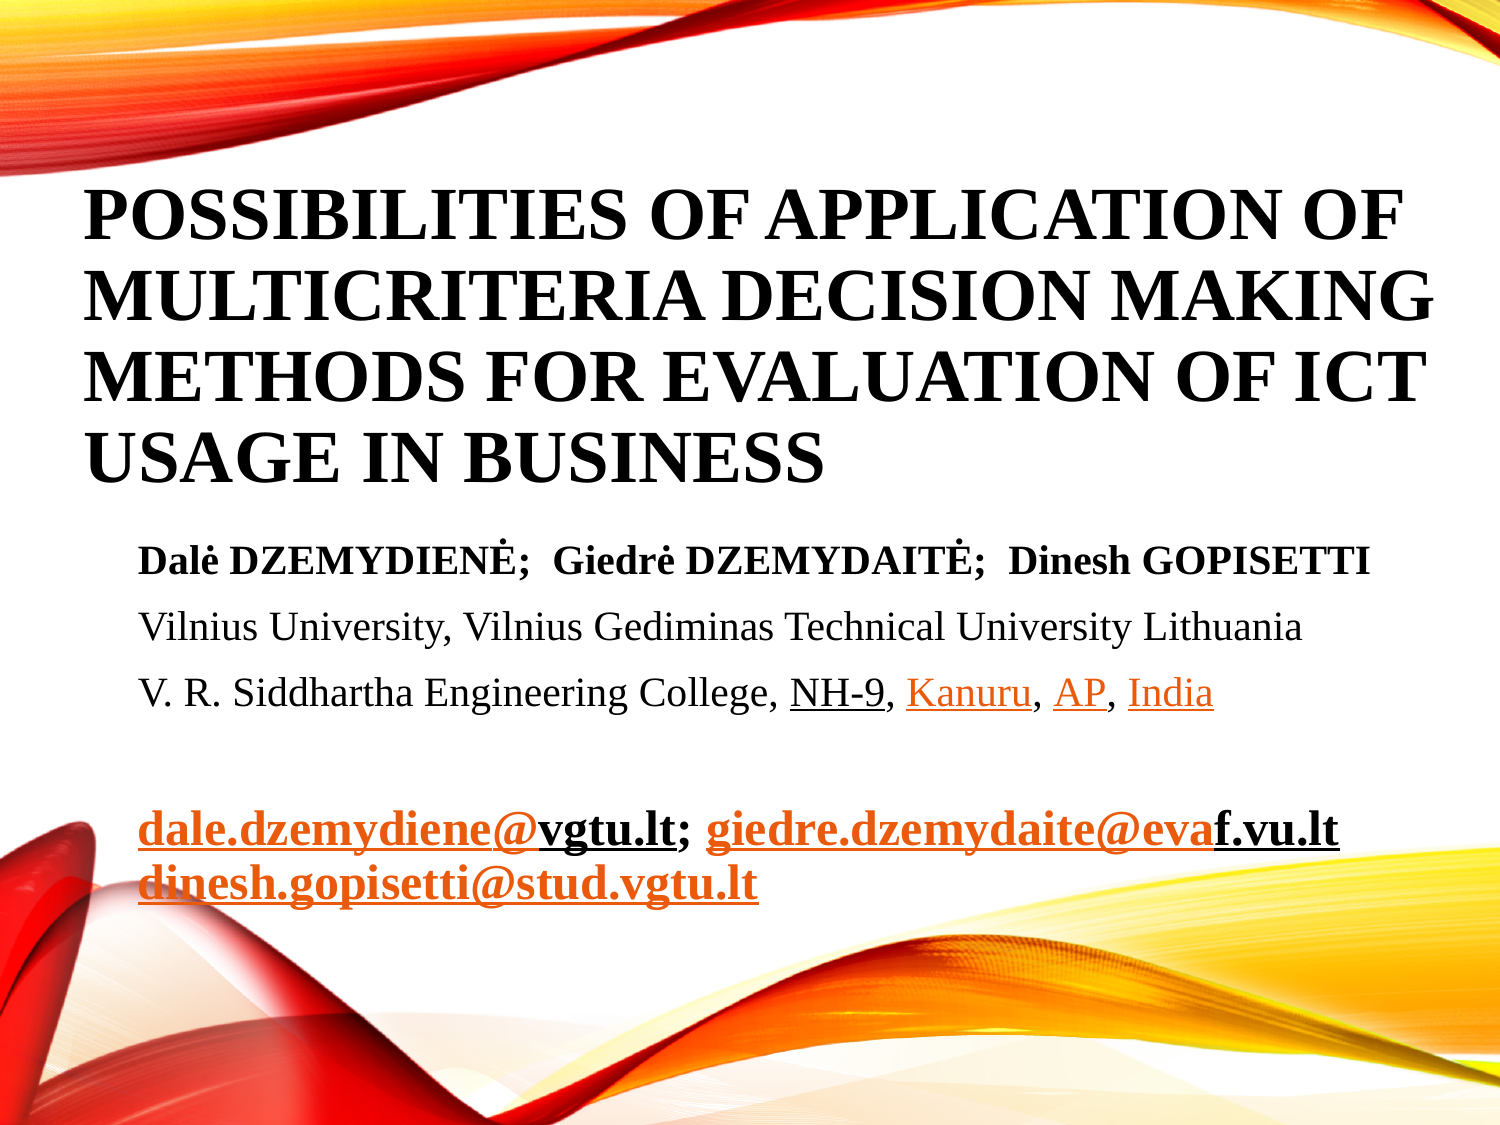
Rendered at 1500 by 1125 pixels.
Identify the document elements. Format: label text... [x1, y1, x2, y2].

picture [0, 819, 1500, 1125]
title POSSIBILITIES OF APPLICATION OF MULTICRITERIA DECISION MAKING METHODS FOR EVALUATION OF ICT USAGE IN BUSINESS [68, 122, 1500, 507]
picture [0, 0, 1500, 178]
subtitle Dalė DZEMYDIENĖ; Giedrė DZEMYDAITĖ; Dinesh GOPISETTI Vilnius University, Vilnius Gediminas Technical University Lithuania V. R. Siddhartha Engineering College, NH-9, Kanuru, AP, India dale.dzemydiene@vgtu.lt; giedre.dzemydaite@evaf.vu.lt dinesh.gopisetti@stud.vgtu.lt [122, 531, 1466, 986]
